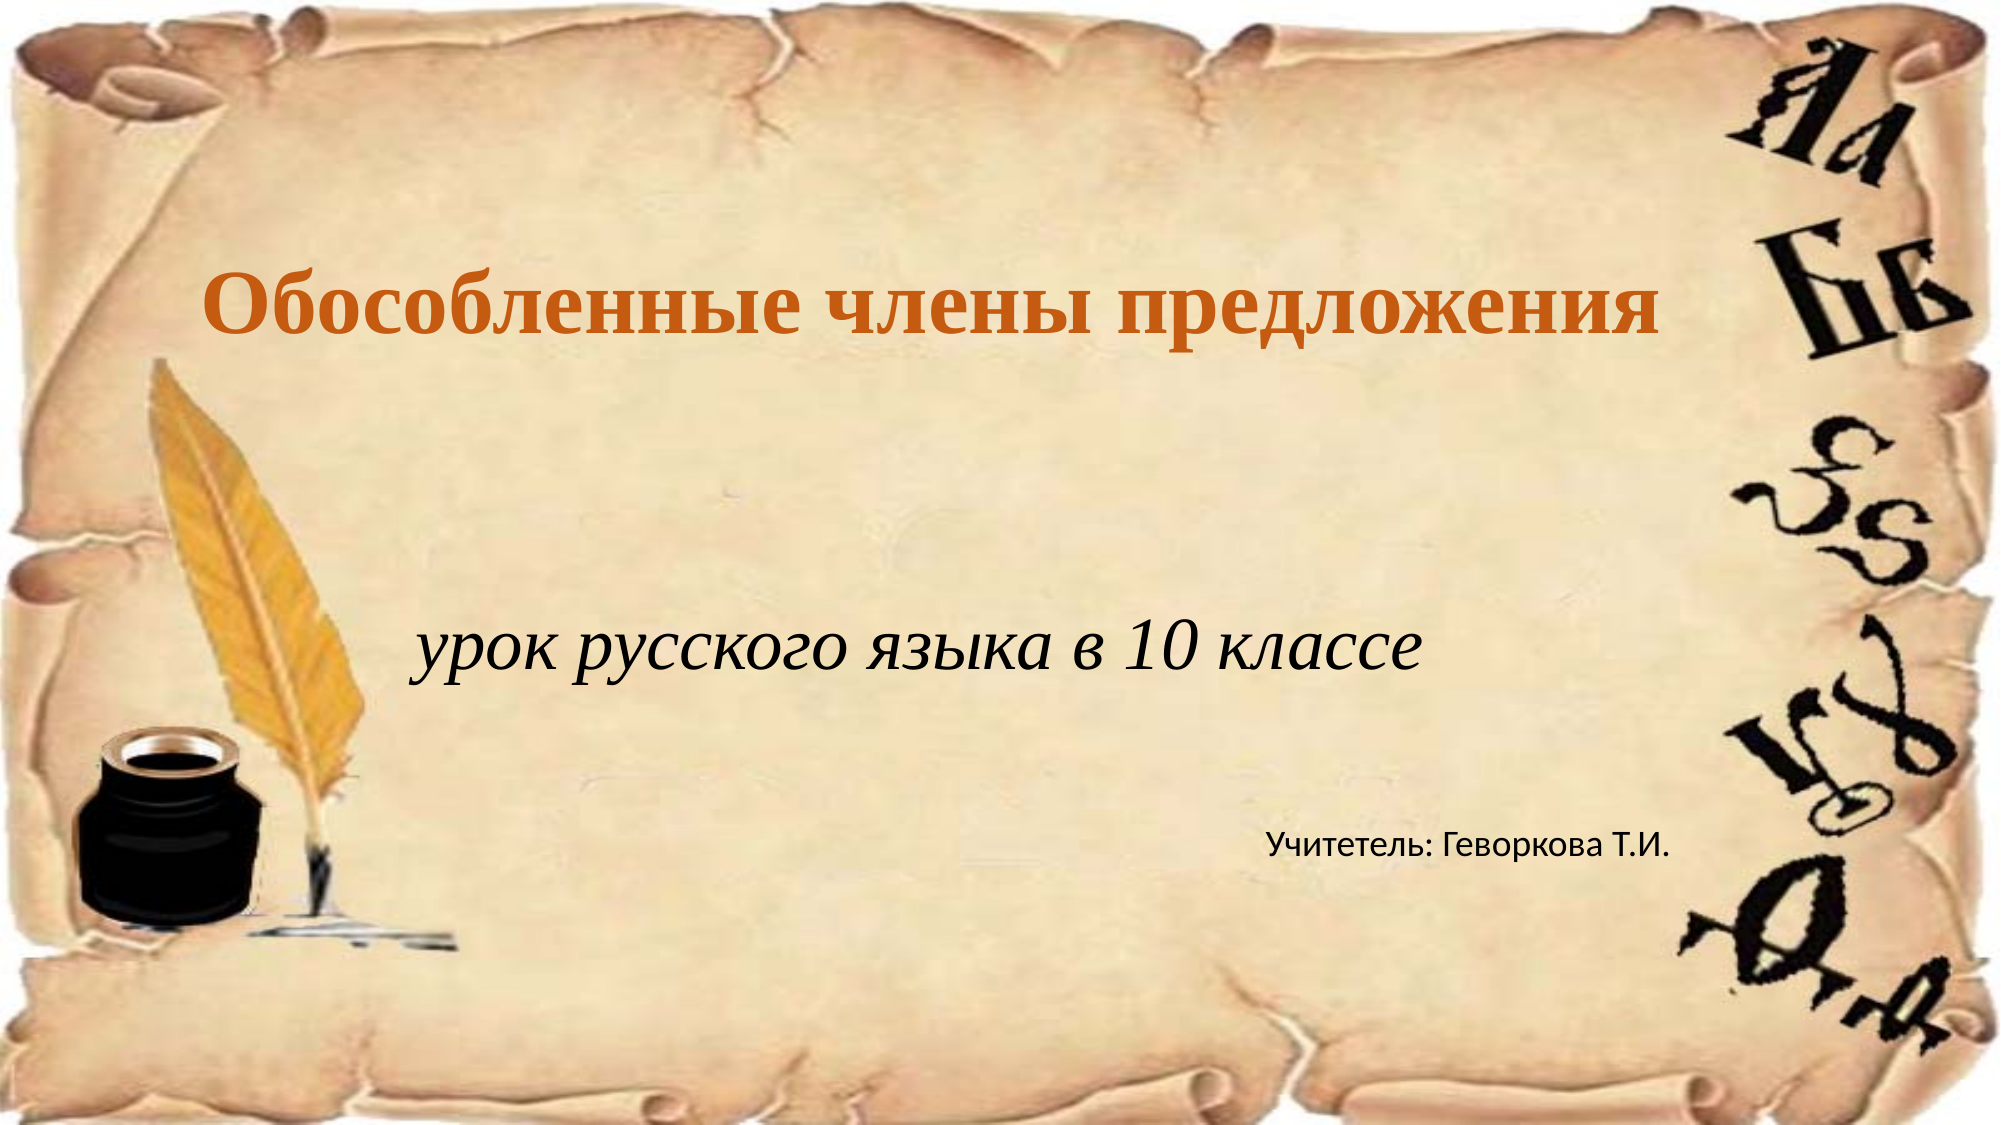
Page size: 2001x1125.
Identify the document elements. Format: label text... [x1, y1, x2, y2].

text_box Учитетель: Геворкова Т.И. [1250, 811, 1766, 872]
title Обособленные члены предложения [0, 128, 1864, 480]
picture [0, 0, 2001, 1125]
subtitle урок русского языка в 10 классе [250, 597, 1751, 863]
